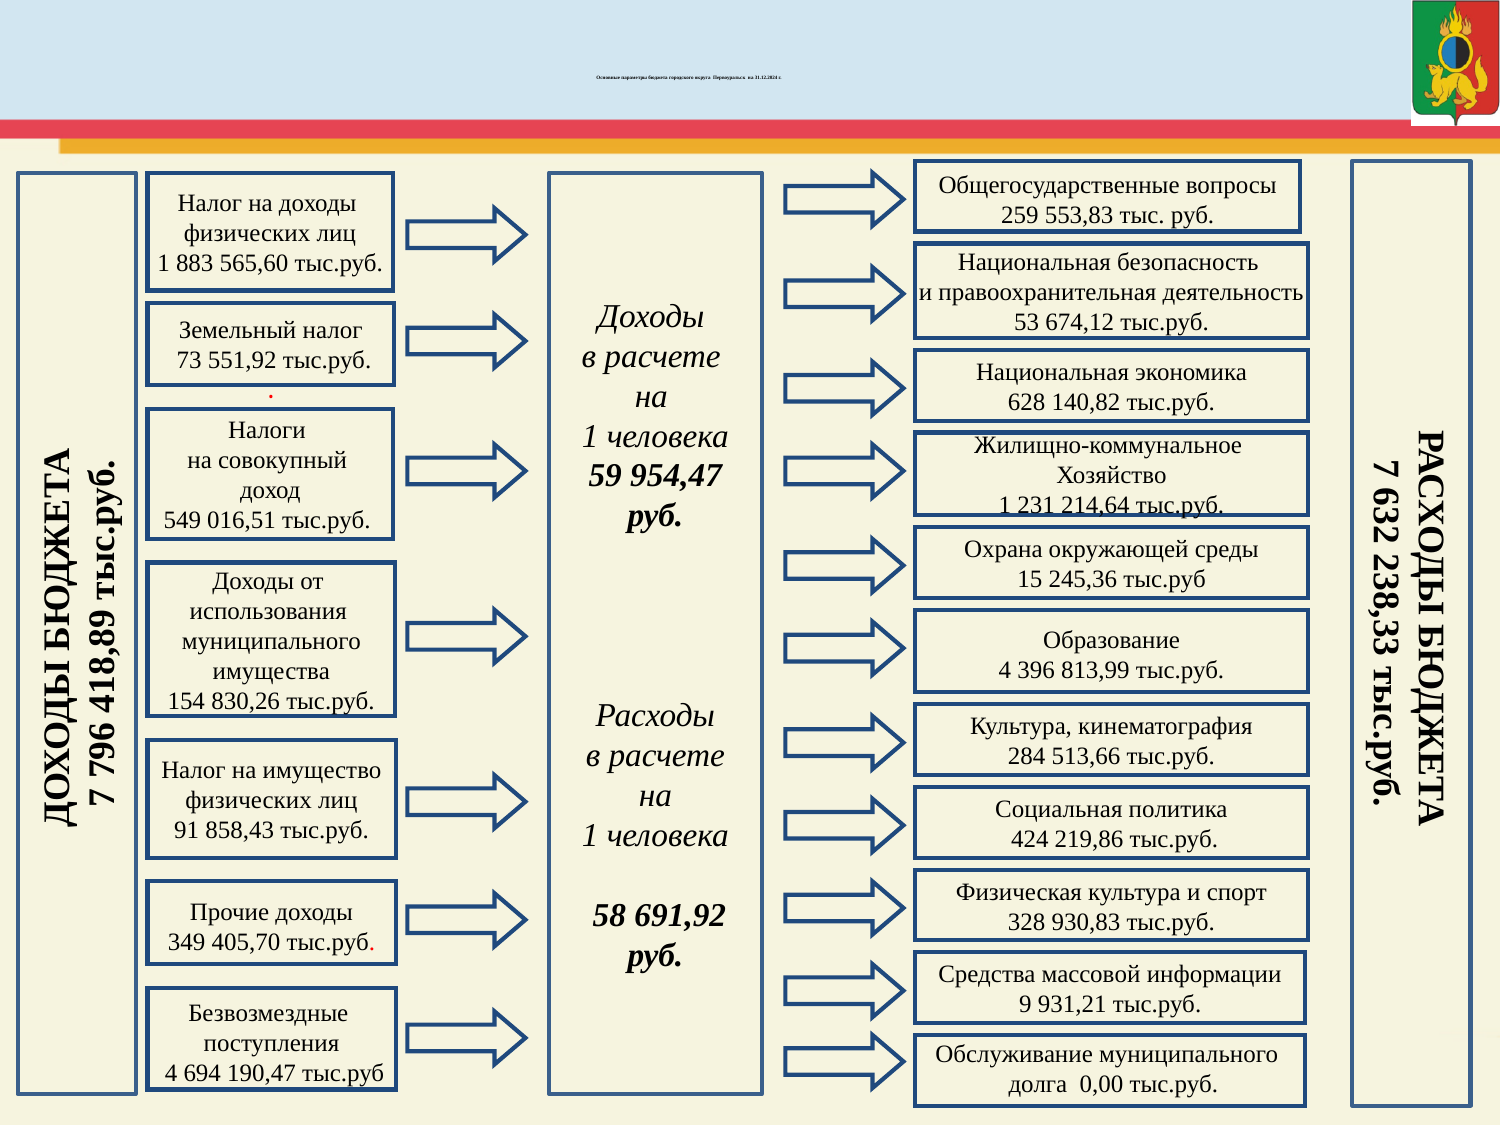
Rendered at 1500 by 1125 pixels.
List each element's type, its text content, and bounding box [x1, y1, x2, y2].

text_box [407, 1011, 526, 1065]
text_box [785, 267, 904, 321]
text_box [785, 964, 904, 1018]
text_box [785, 444, 904, 498]
text_box [407, 893, 526, 947]
text_box Налог на доходы физических лиц 1 883 565,60 тыс.руб. [147, 172, 394, 291]
text_box [407, 314, 526, 368]
text_box Общегосударственные вопросы 259 553,83 тыс. руб. [915, 160, 1301, 232]
title Основные параметры бюджета городского округа Первоуральск на 31.12.2024 г. [0, 0, 1376, 157]
text_box Образование 4 396 813,99 тыс.руб. [915, 609, 1308, 693]
text_box Жилищно-коммунальное Хозяйство 1 231 214,64 тыс.руб. [915, 432, 1308, 516]
text_box Налог на имущество физических лиц 91 858,43 тыс.руб. [147, 739, 396, 858]
text_box Обслуживание муниципального долга 0,00 тыс.руб. [915, 1035, 1306, 1106]
text_box [407, 208, 526, 262]
text_box Культура, кинематография 284 513,66 тыс.руб. [915, 704, 1308, 776]
text_box [785, 538, 904, 593]
text_box Налоги на совокупный доход 549 016,51 тыс.руб. [147, 408, 394, 539]
text_box Доходы в расчете на 1 человека 59 954,47 руб. Расходы в расчете на 1 человека 58 691,92 руб. [547, 171, 764, 1096]
text_box Земельный налог 73 551,92 тыс.руб. . [147, 302, 395, 386]
picture [0, 0, 1500, 1125]
text_box [407, 444, 526, 498]
text_box [785, 716, 904, 770]
text_box [785, 1034, 904, 1089]
text_box Национальная безопасность и правоохранительная деятельность 53 674,12 тыс.руб. [915, 243, 1308, 339]
text_box [407, 775, 526, 829]
text_box Охрана окружающей среды 15 245,36 тыс.руб [915, 527, 1308, 598]
text_box [407, 609, 526, 663]
text_box [785, 621, 904, 675]
text_box [785, 798, 904, 852]
text_box ДОХОДЫ БЮДЖЕТА 7 796 418,89 тыс.руб. [16, 171, 138, 1096]
text_box Прочие доходы 349 405,70 тыс.руб. [147, 881, 396, 964]
text_box Социальная политика 424 219,86 тыс.руб. [915, 786, 1308, 858]
text_box [785, 172, 904, 226]
text_box РАСХОДЫ БЮДЖЕТА 7 632 238,33 тыс.руб. [1350, 159, 1473, 1108]
text_box Физическая культура и спорт 328 930,83 тыс.руб. [915, 869, 1308, 941]
text_box Безвозмездные поступления 4 694 190,47 тыс.руб [147, 987, 396, 1090]
text_box [785, 361, 904, 415]
text_box Средства массовой информации 9 931,21 тыс.руб. [915, 952, 1306, 1024]
text_box Национальная экономика 628 140,82 тыс.руб. [915, 349, 1308, 421]
text_box [785, 881, 904, 935]
text_box Доходы от использования муниципального имущества 154 830,26 тыс.руб. [147, 562, 396, 717]
